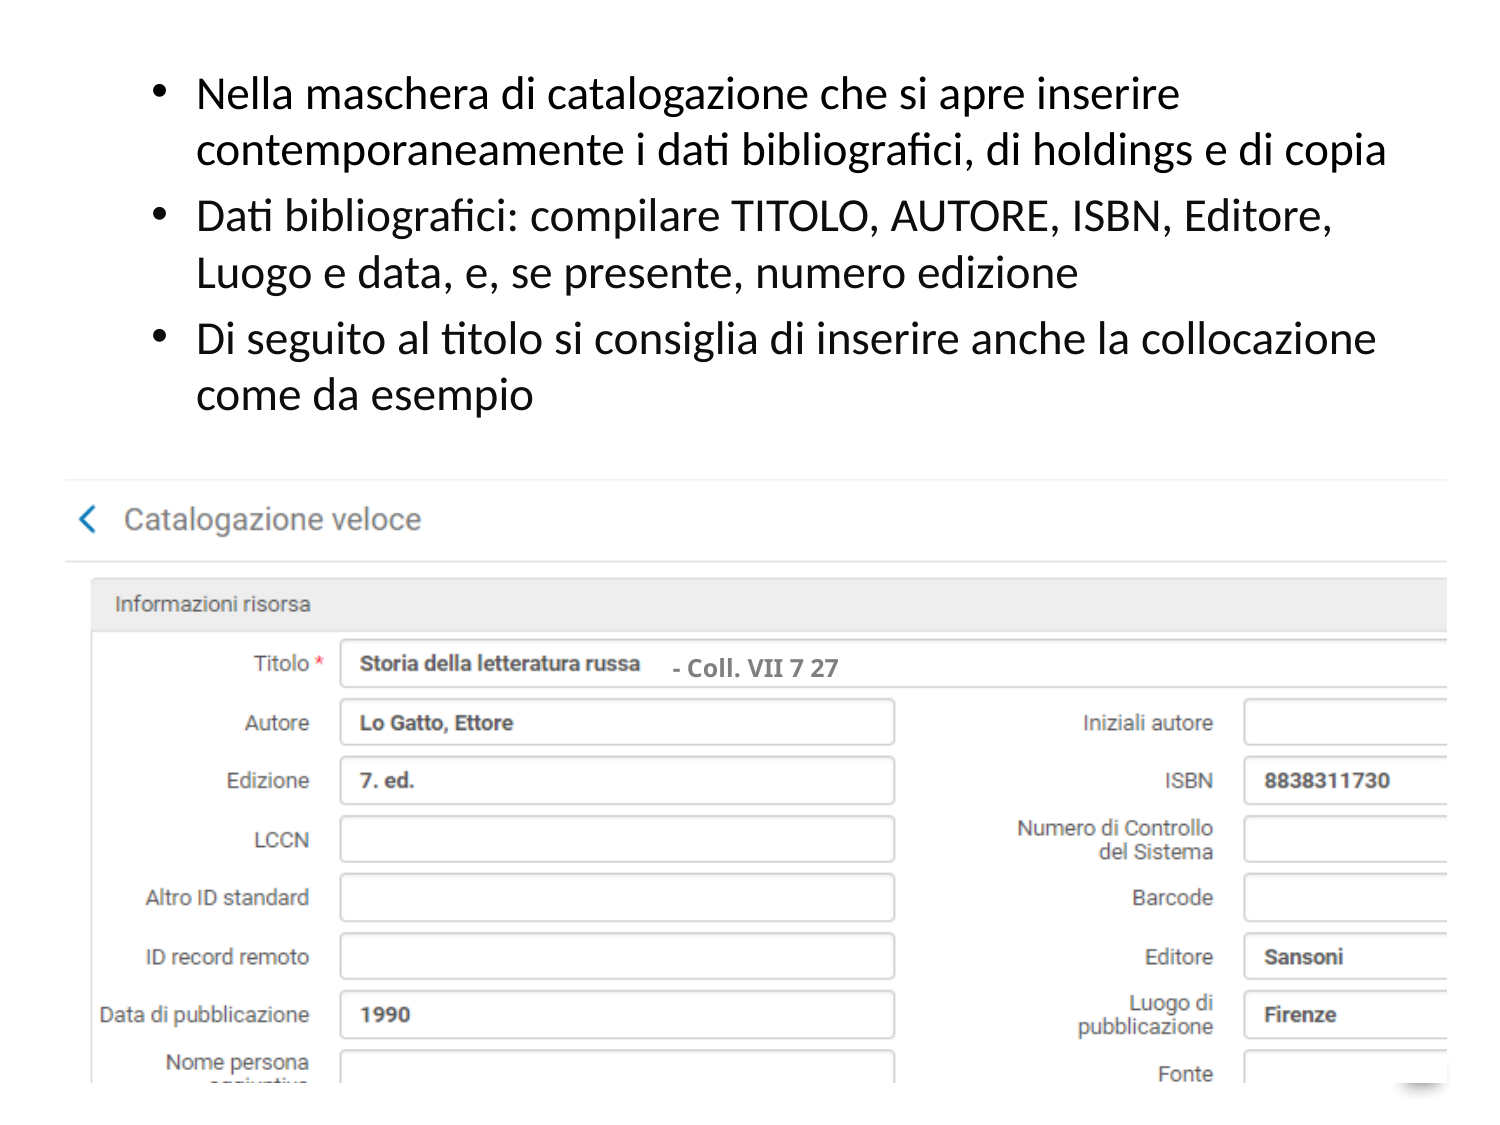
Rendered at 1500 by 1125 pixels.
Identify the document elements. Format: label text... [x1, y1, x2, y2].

list Nella maschera di catalogazione che si apre inserire contemporaneamente i dati bibliografici, di holdings e di copia Dati bibliografici: compilare TITOLO, AUTORE, ISBN, Editore, Luogo e data, e, se presente, numero edizione Di seguito al titolo si consiglia di inserire anche la collocazione come da esempio [64, 54, 1415, 457]
slide_number 26 [1371, 1042, 1454, 1103]
picture [64, 479, 1448, 1083]
